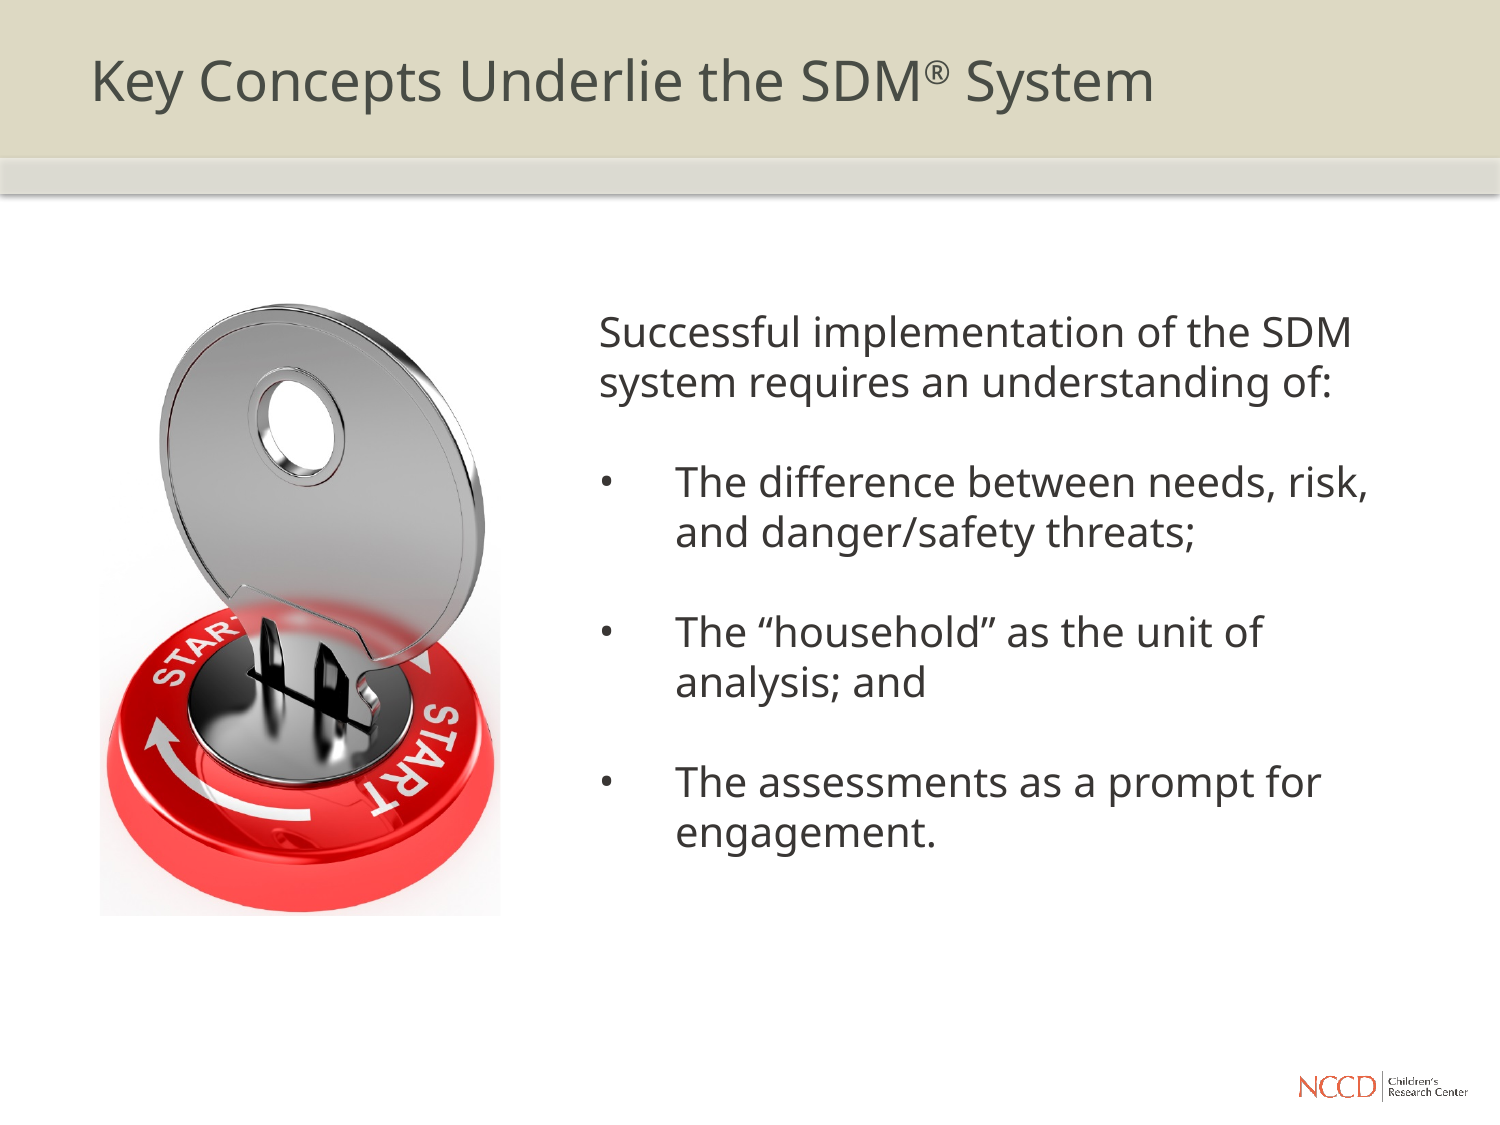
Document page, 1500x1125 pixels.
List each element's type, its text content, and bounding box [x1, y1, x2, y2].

text_box Successful implementation of the SDM system requires an understanding of: The difference between needs, risk, and danger/safety threats; The “household” as the unit of analysis; and The assessments as a prompt for engagement. [587, 299, 1425, 988]
title Key Concepts Underlie the SDM® System [75, 0, 1425, 158]
picture [99, 299, 501, 917]
picture [1299, 1069, 1468, 1103]
